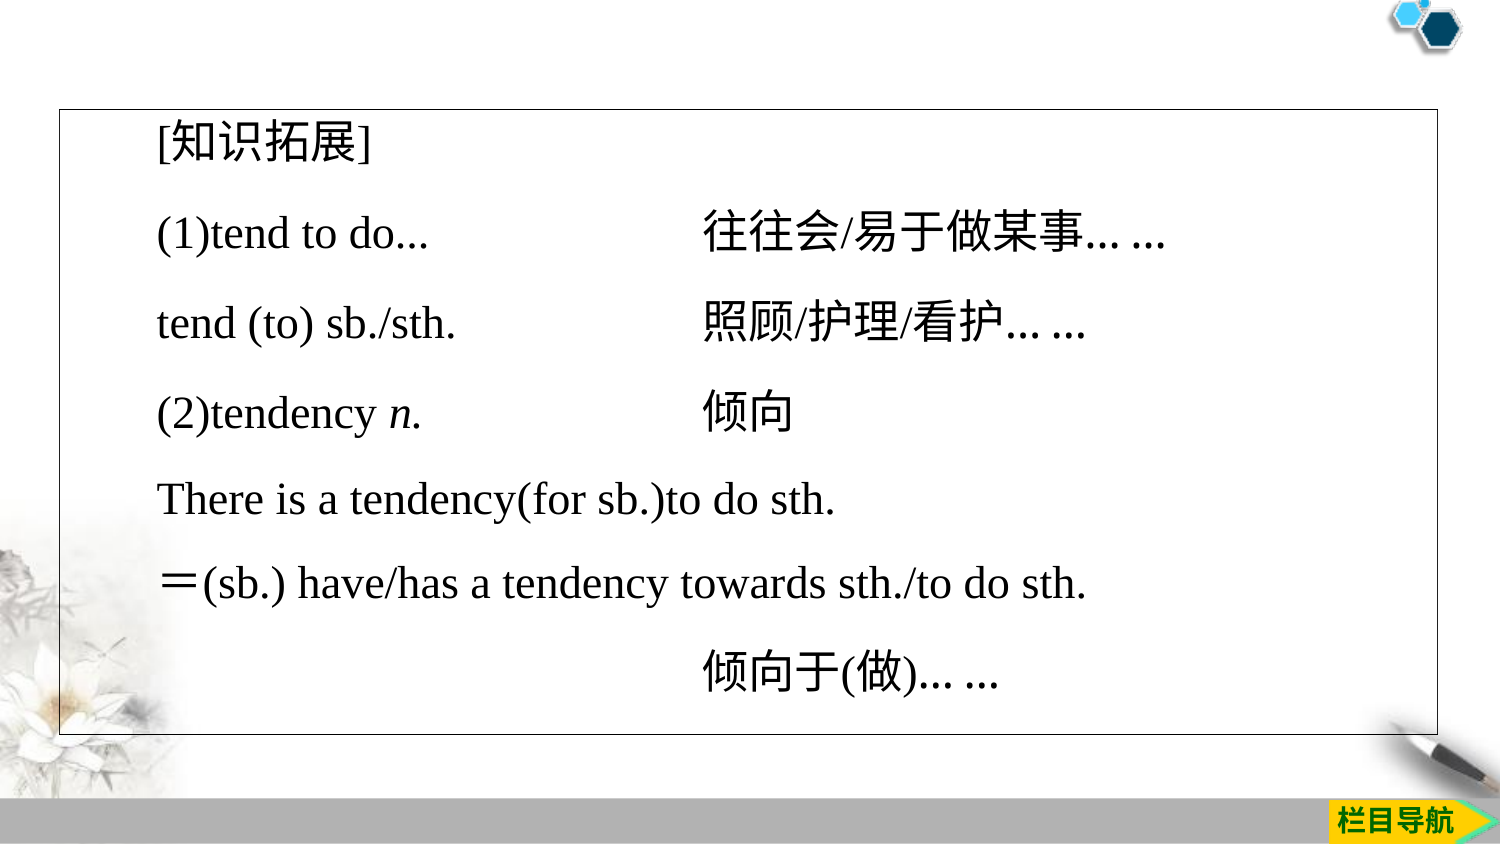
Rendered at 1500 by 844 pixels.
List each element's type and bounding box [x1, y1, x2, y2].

picture [0, 0, 1500, 798]
text_box [59, 109, 1441, 735]
picture [1329, 800, 1500, 844]
